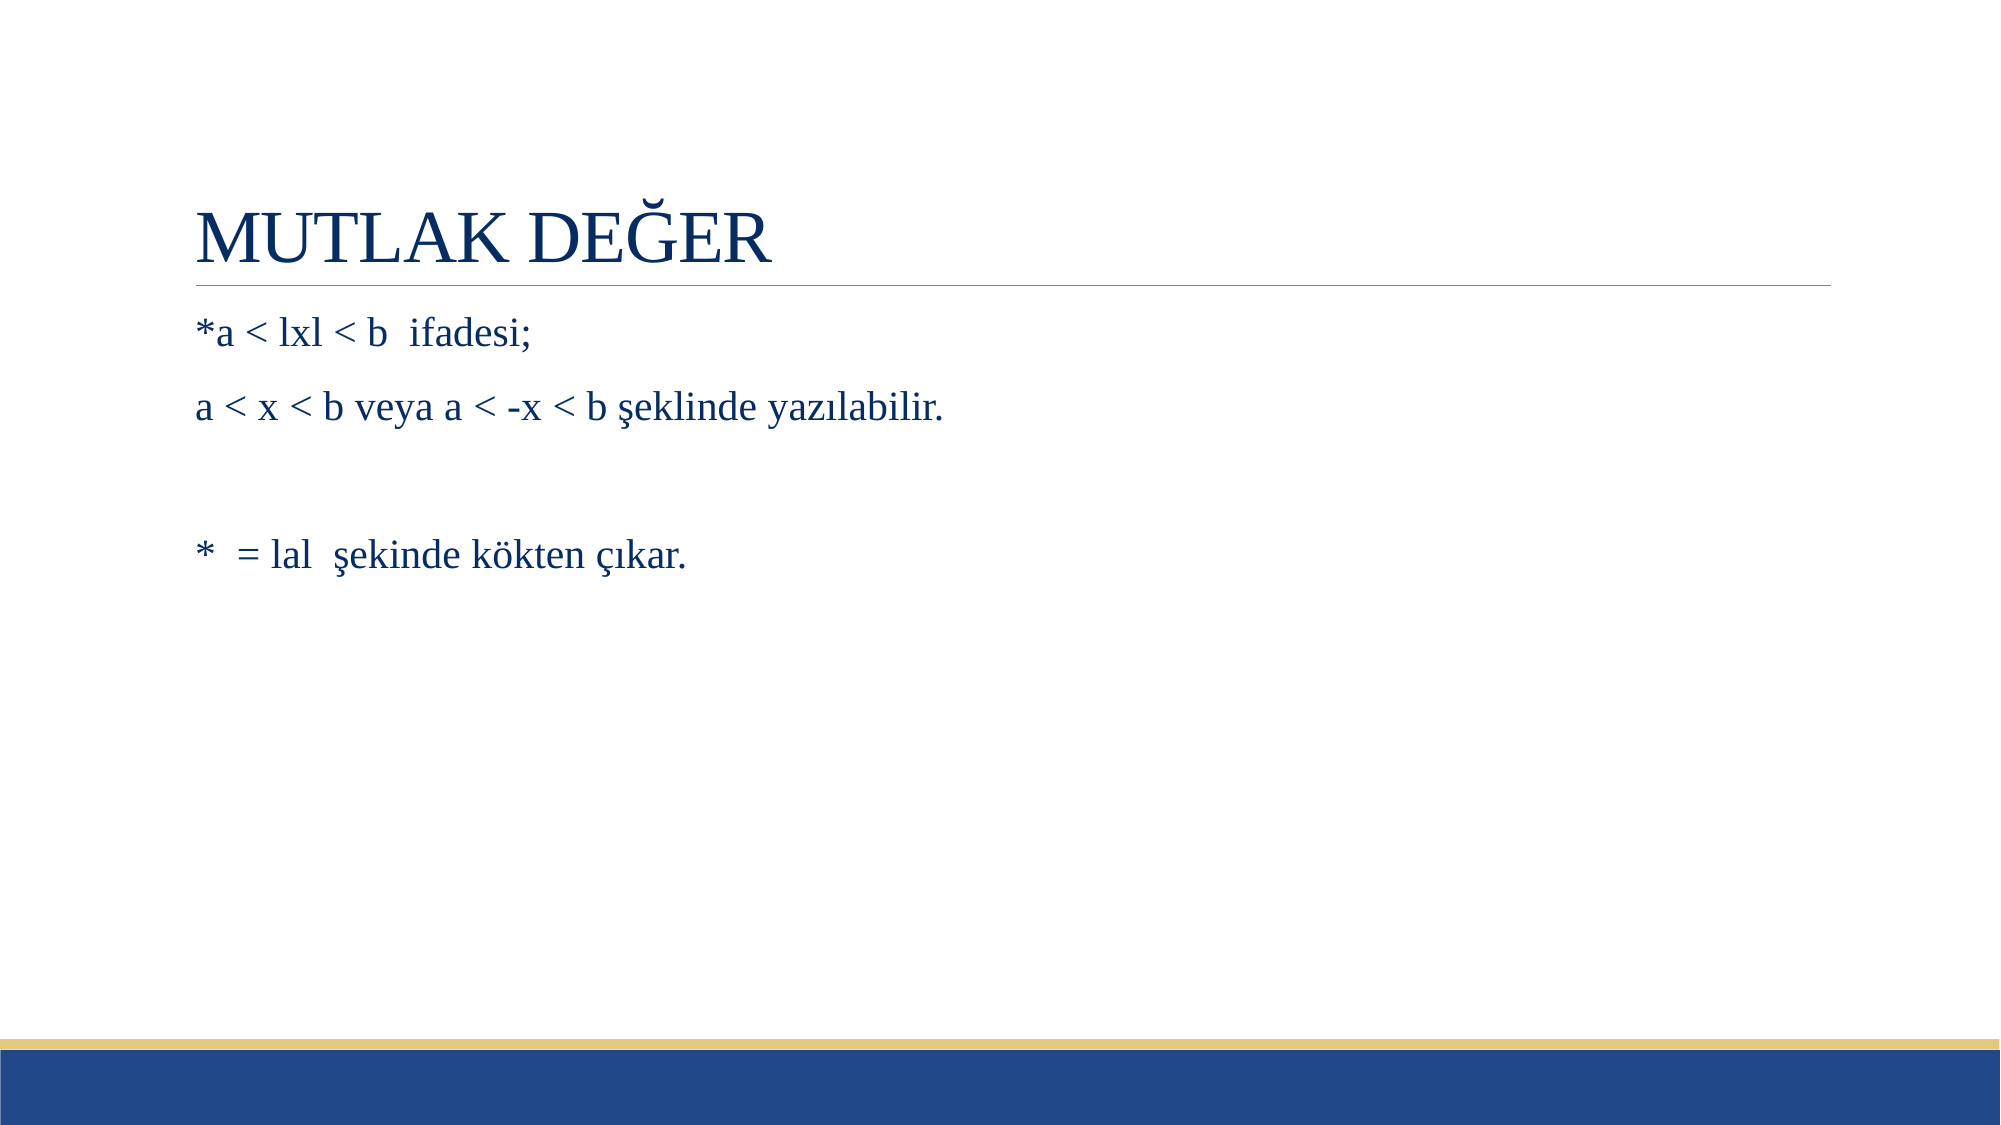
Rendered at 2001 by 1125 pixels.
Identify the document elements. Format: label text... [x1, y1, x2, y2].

title MUTLAK DEĞER [180, 47, 1830, 285]
